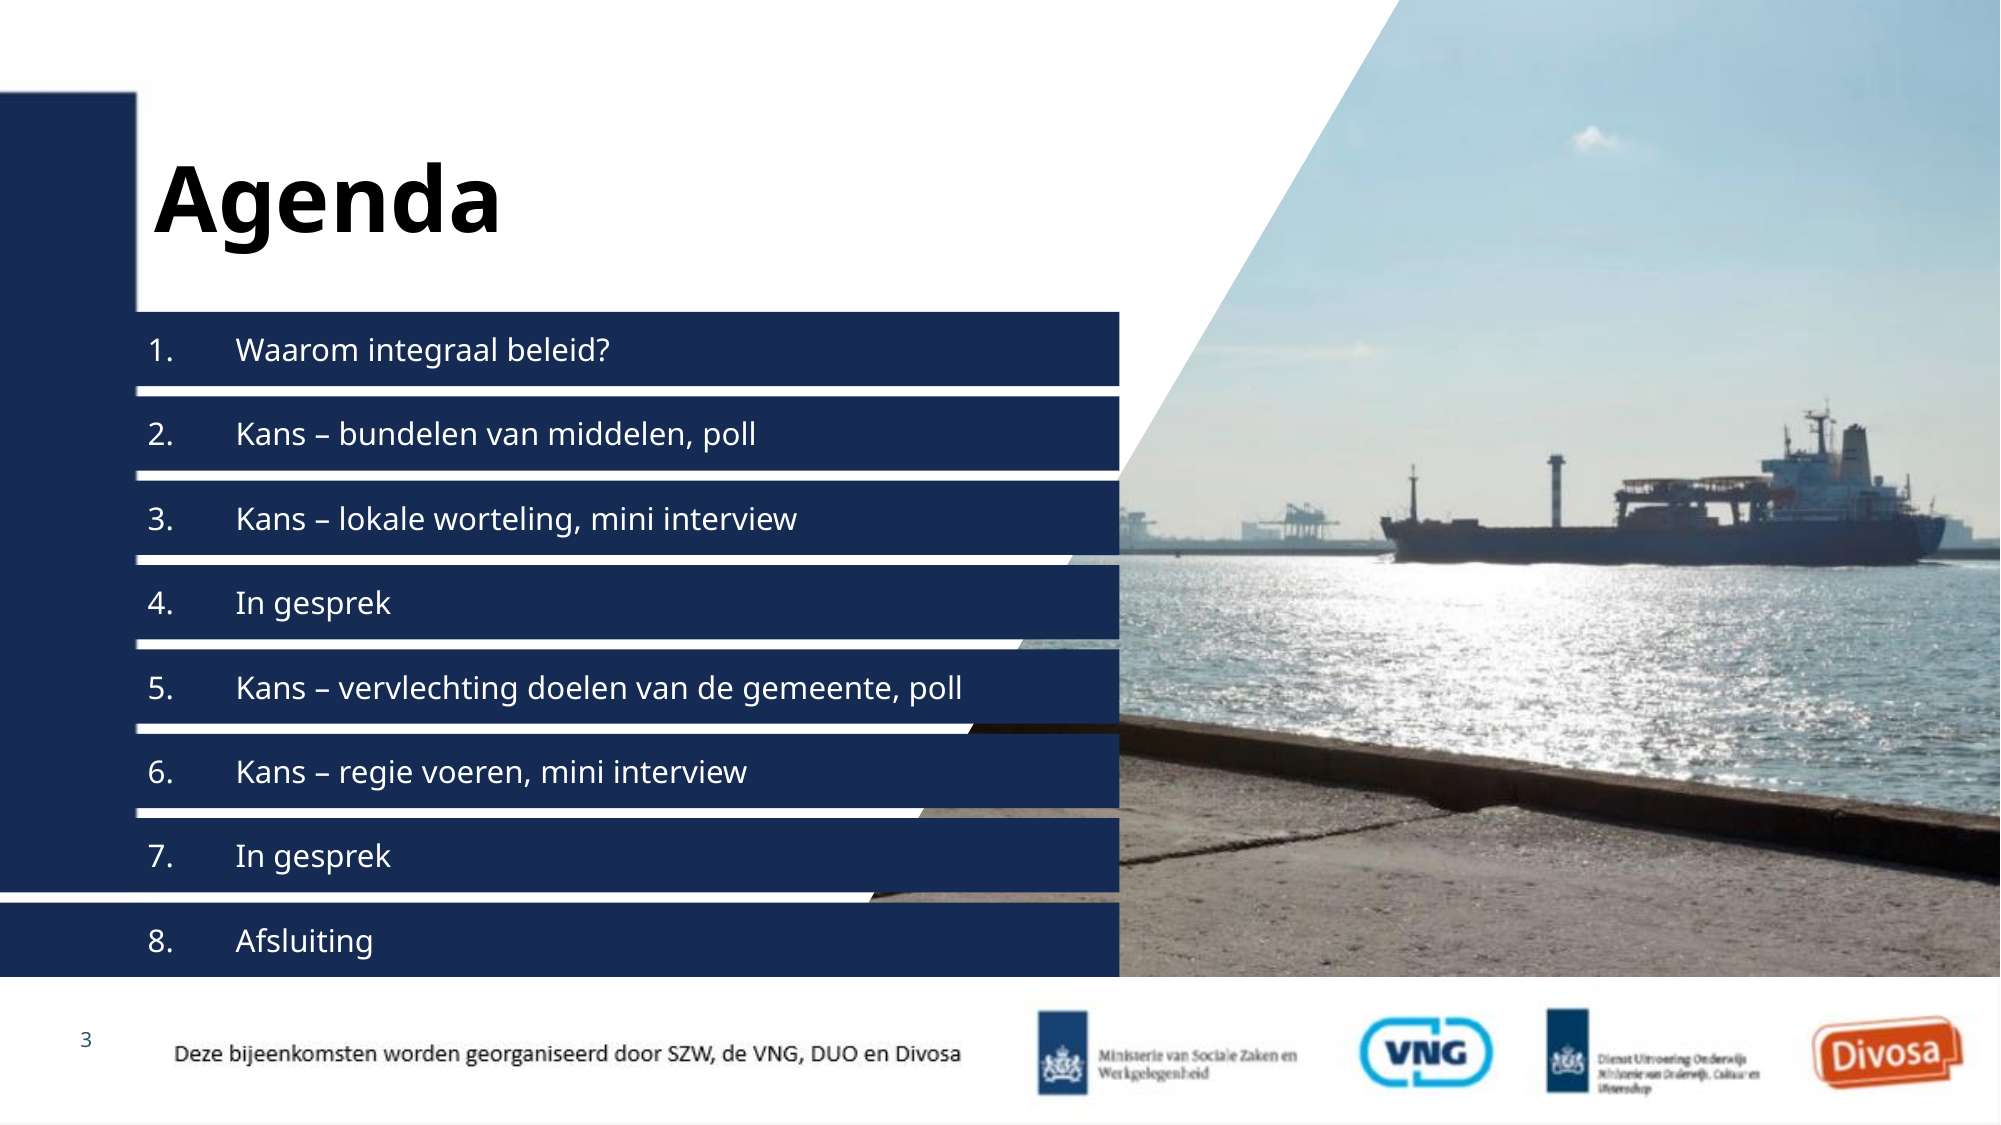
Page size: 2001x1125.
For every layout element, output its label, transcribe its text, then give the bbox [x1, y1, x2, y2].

list Kans – regie voeren, mini interview [0, 733, 824, 809]
list Waarom integraal beleid? [0, 311, 824, 387]
list In gesprek [0, 565, 824, 640]
title Agenda [154, 140, 824, 304]
picture [0, 0, 2001, 1125]
list Afsluiting [0, 902, 824, 977]
list Kans – lokale worteling, mini interview [0, 480, 824, 555]
list In gesprek [0, 818, 824, 893]
list Kans – bundelen van middelen, poll [0, 396, 824, 471]
slide_number 3 [80, 1014, 134, 1068]
list Kans – vervlechting doelen van de gemeente, poll [0, 649, 824, 724]
